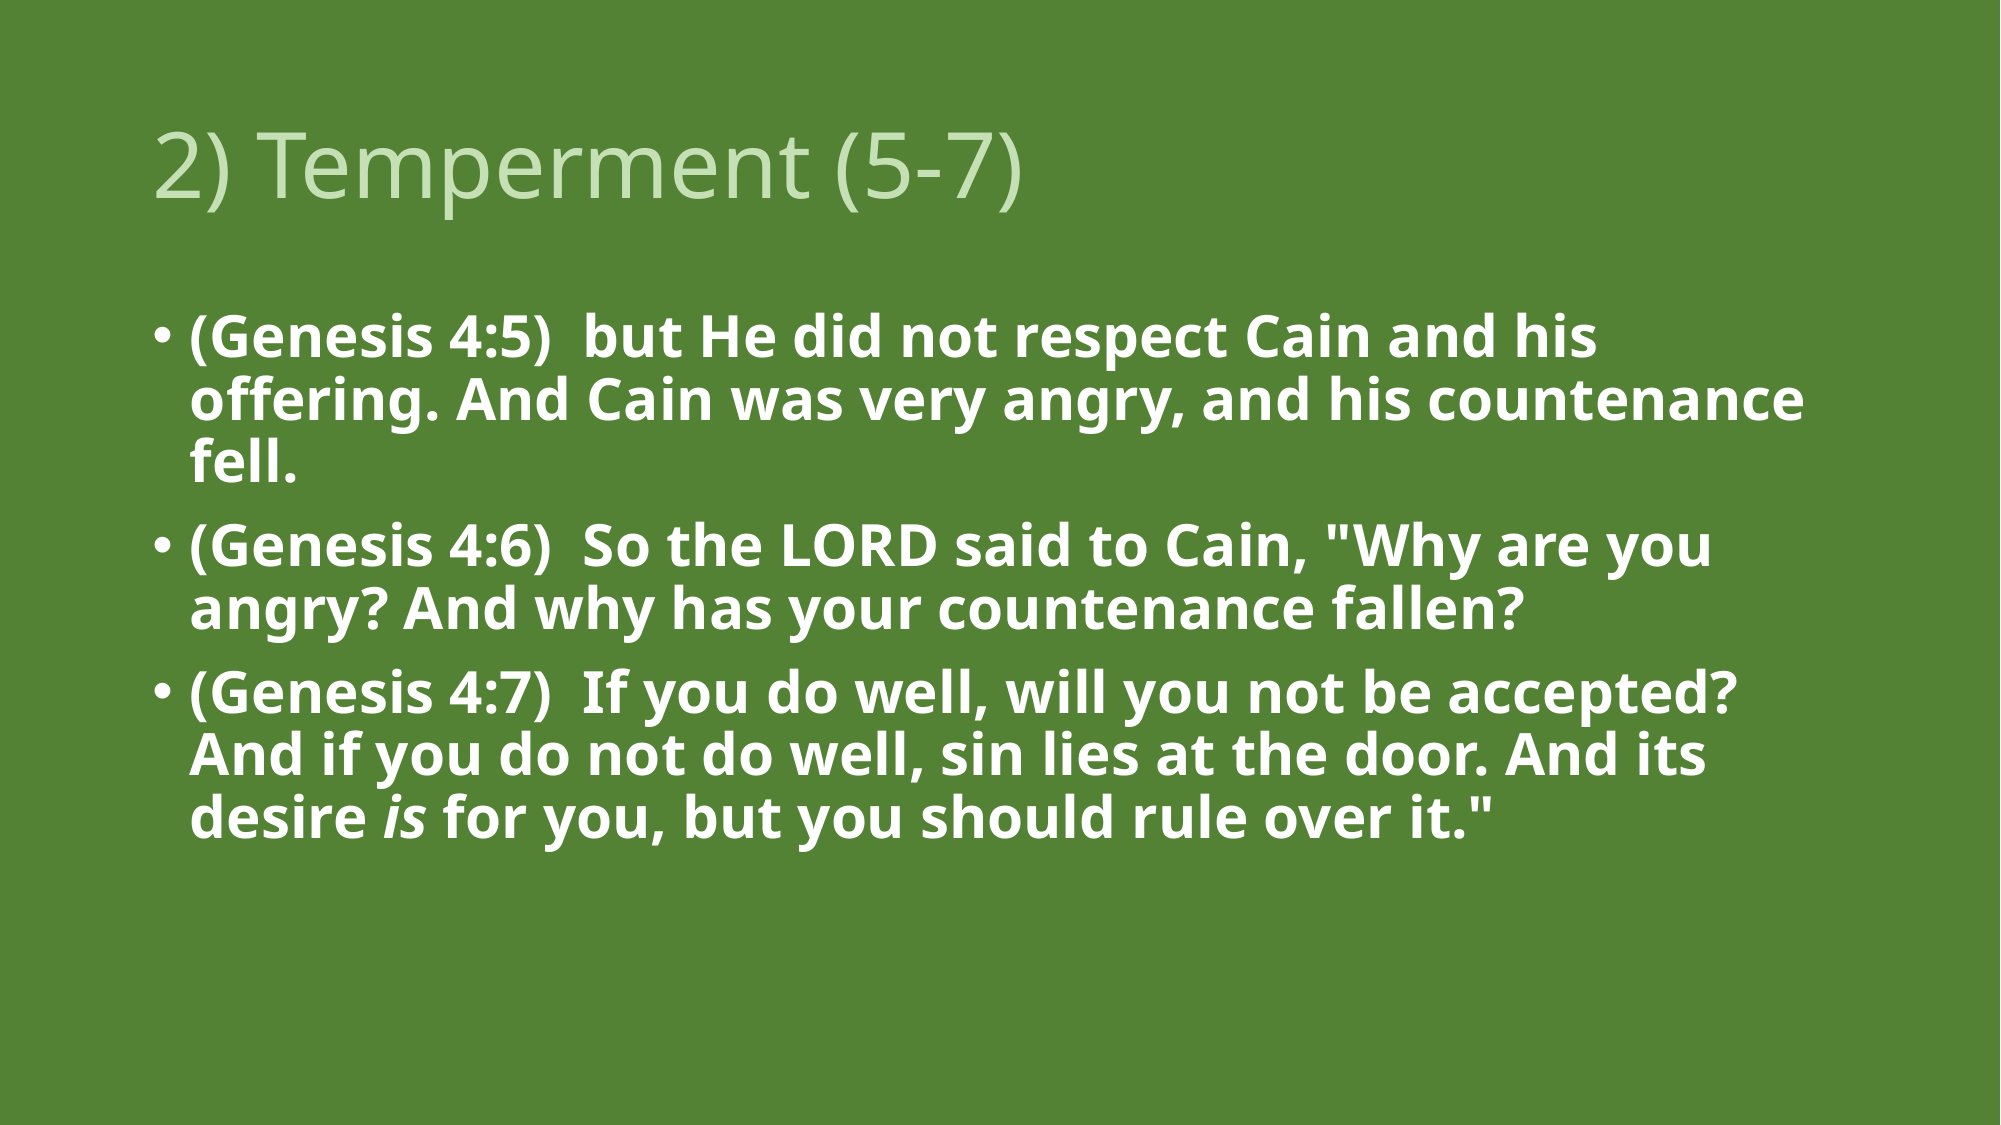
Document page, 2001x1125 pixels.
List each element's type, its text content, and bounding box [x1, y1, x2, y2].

title 2) Temperment (5-7) [137, 59, 1863, 278]
list (Genesis 4:5) but He did not respect Cain and his offering. And Cain was very angry, and his countenance fell. (Genesis 4:6) So the LORD said to Cain, "Why are you angry? And why has your countenance fallen? (Genesis 4:7) If you do well, will you not be accepted? And if you do not do well, sin lies at the door. And its desire is for you, but you should rule over it." [137, 299, 1863, 1014]
